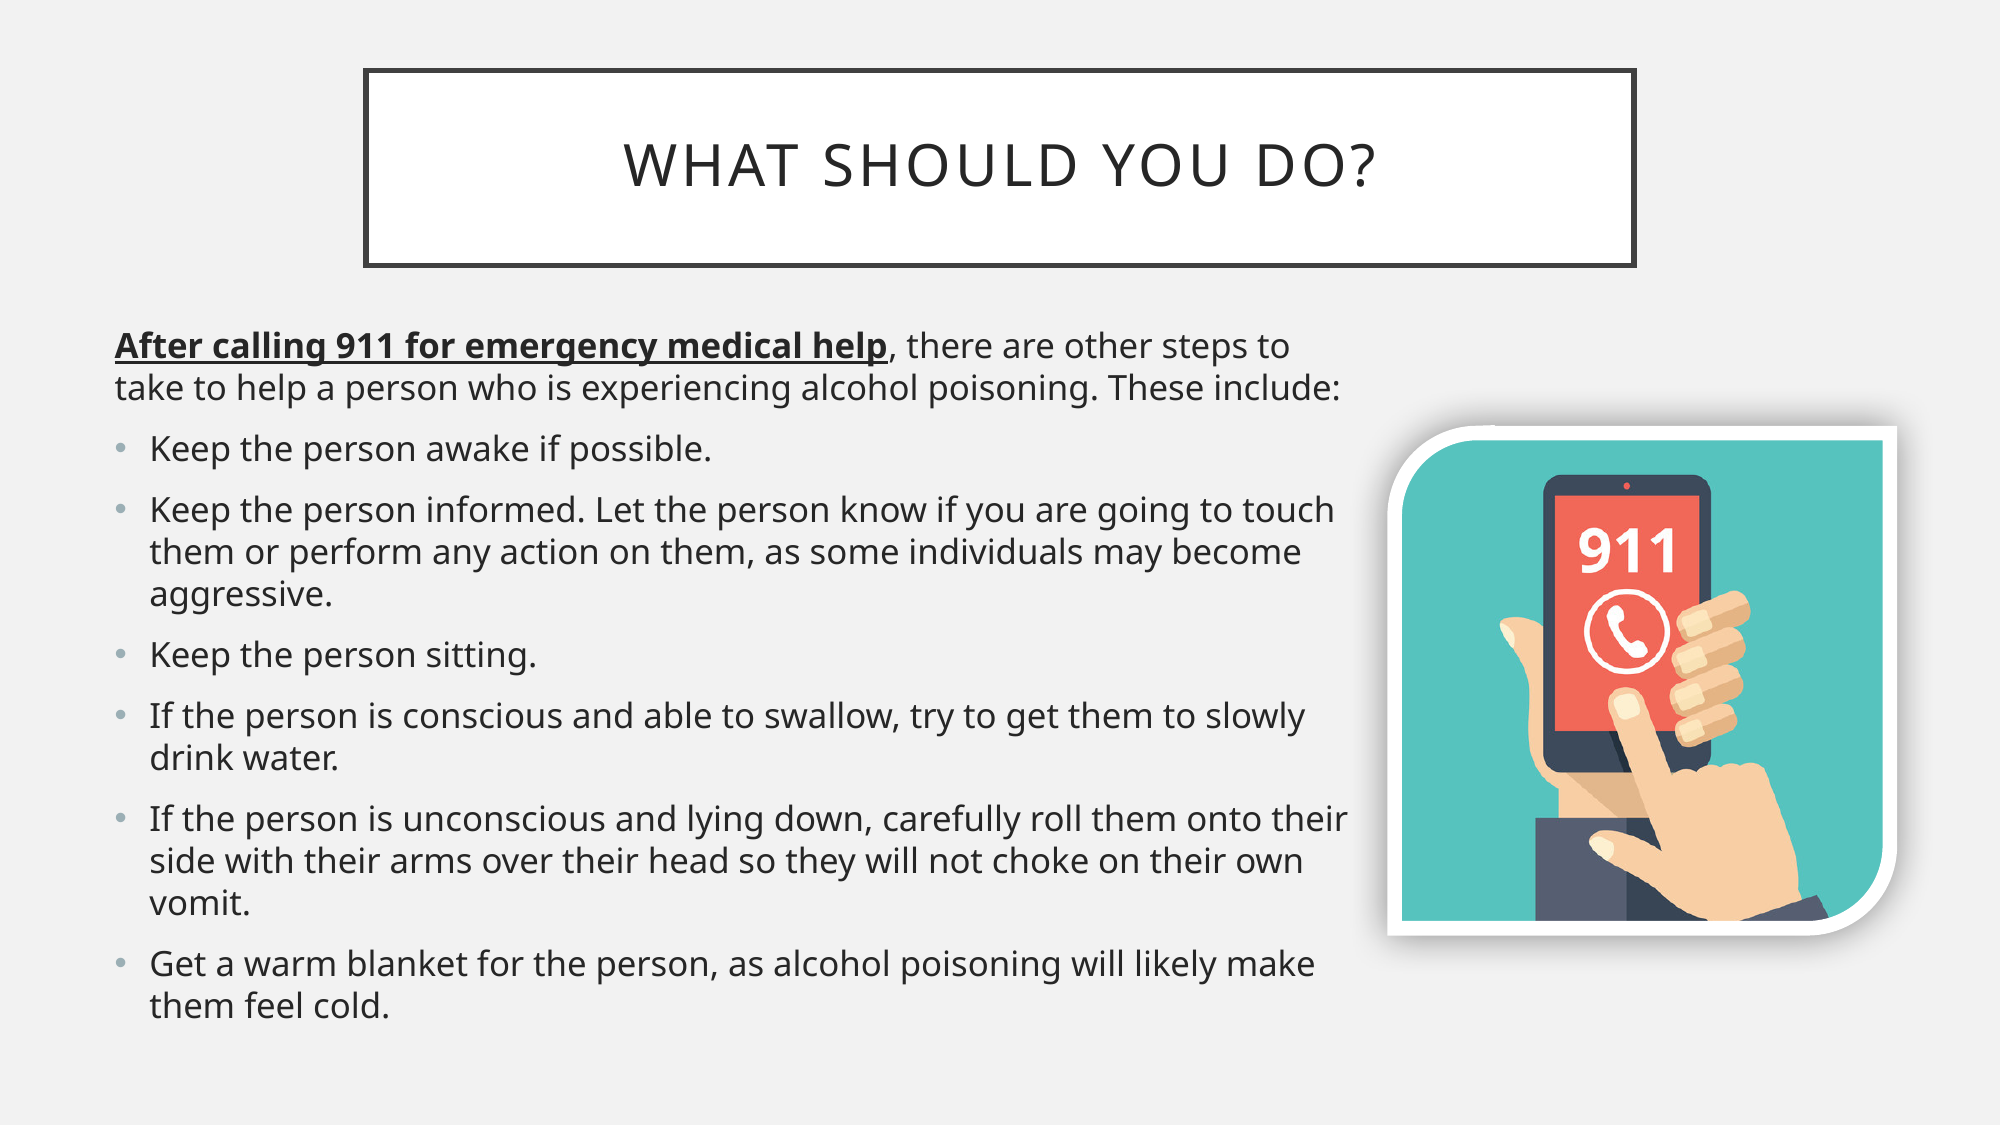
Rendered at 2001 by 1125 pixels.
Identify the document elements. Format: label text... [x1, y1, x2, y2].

picture [1394, 433, 1890, 929]
title What should you do? [363, 68, 1637, 268]
list After calling 911 for emergency medical help, there are other steps to take to help a person who is experiencing alcohol poisoning. These include: Keep the person awake if possible. Keep the person informed. Let the person know if you are going to touch them or perform any action on them, as some individuals may become aggressive. Keep the person sitting. If the person is conscious and able to swallow, try to get them to slowly drink water. If the person is unconscious and lying down, carefully roll them onto their side with their arms over their head so they will not choke on their own vomit. Get a warm blanket for the person, as alcohol poisoning will likely make them feel cold. [99, 316, 1368, 1046]
